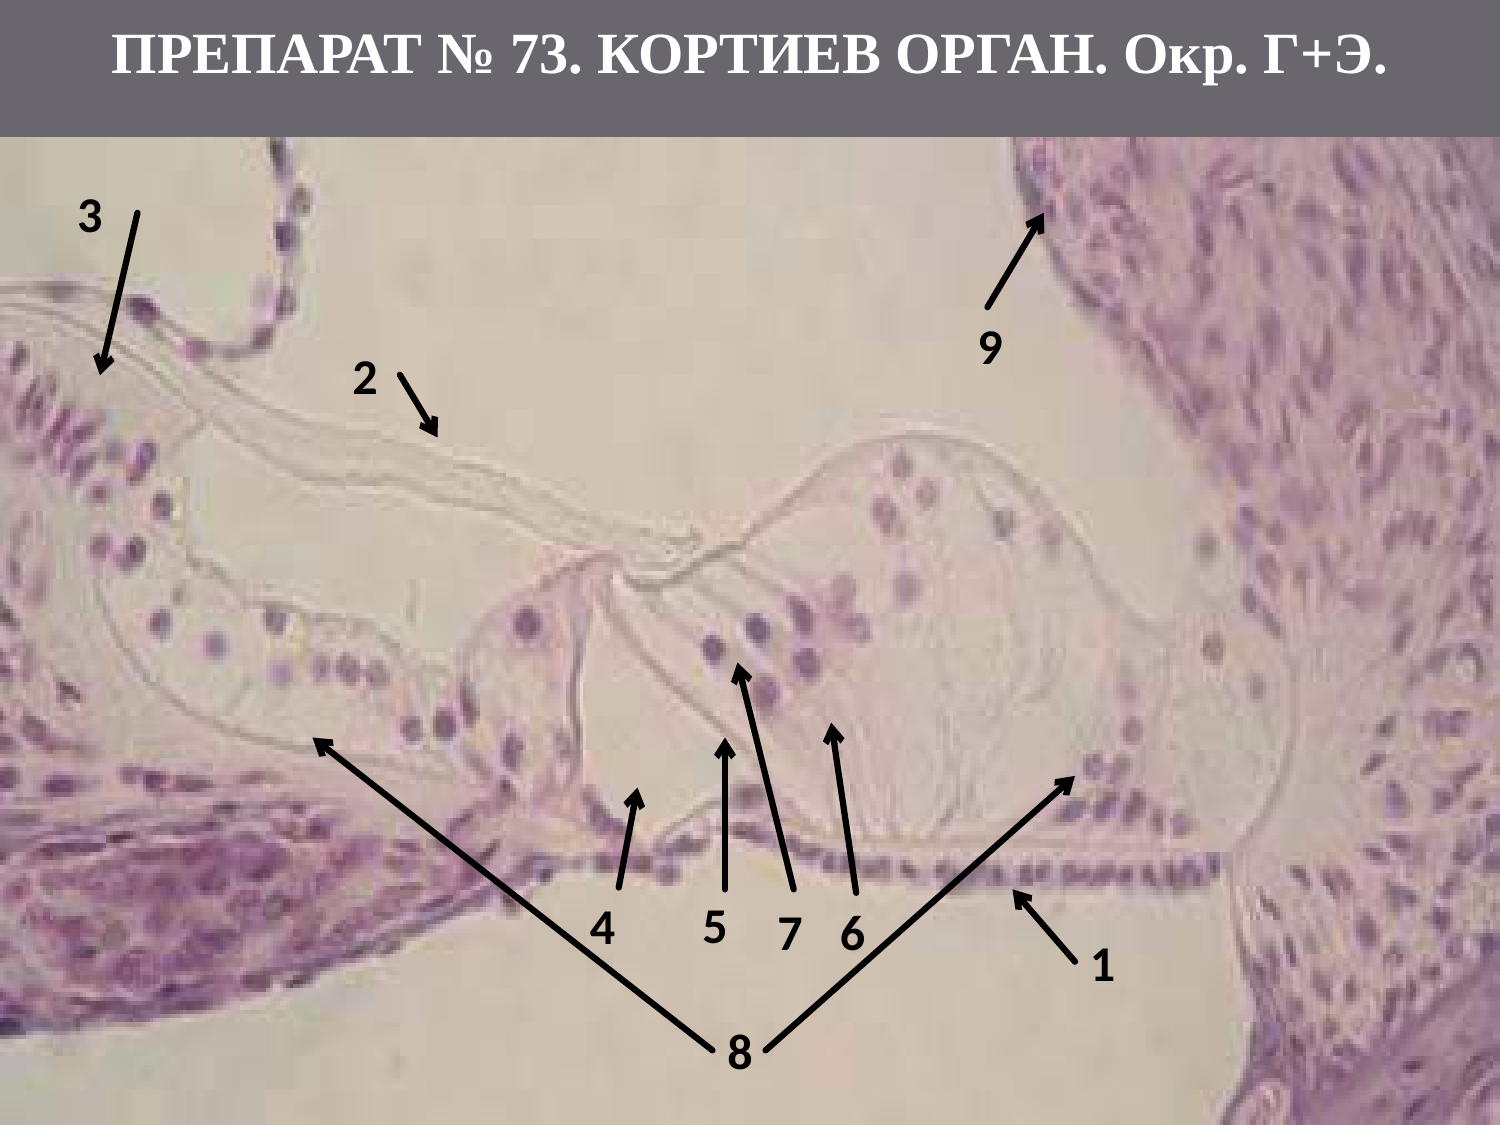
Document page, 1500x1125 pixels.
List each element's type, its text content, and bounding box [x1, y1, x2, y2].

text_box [987, 212, 1045, 308]
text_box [830, 722, 857, 774]
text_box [765, 775, 1076, 1051]
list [0, 137, 1500, 1125]
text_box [399, 375, 438, 438]
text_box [312, 737, 713, 1051]
title ПРЕПАРАТ № 73. КОРТИЕВ ОРГАН. Окр. Г+Э. [0, 0, 1500, 100]
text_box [99, 212, 138, 376]
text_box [737, 662, 794, 890]
